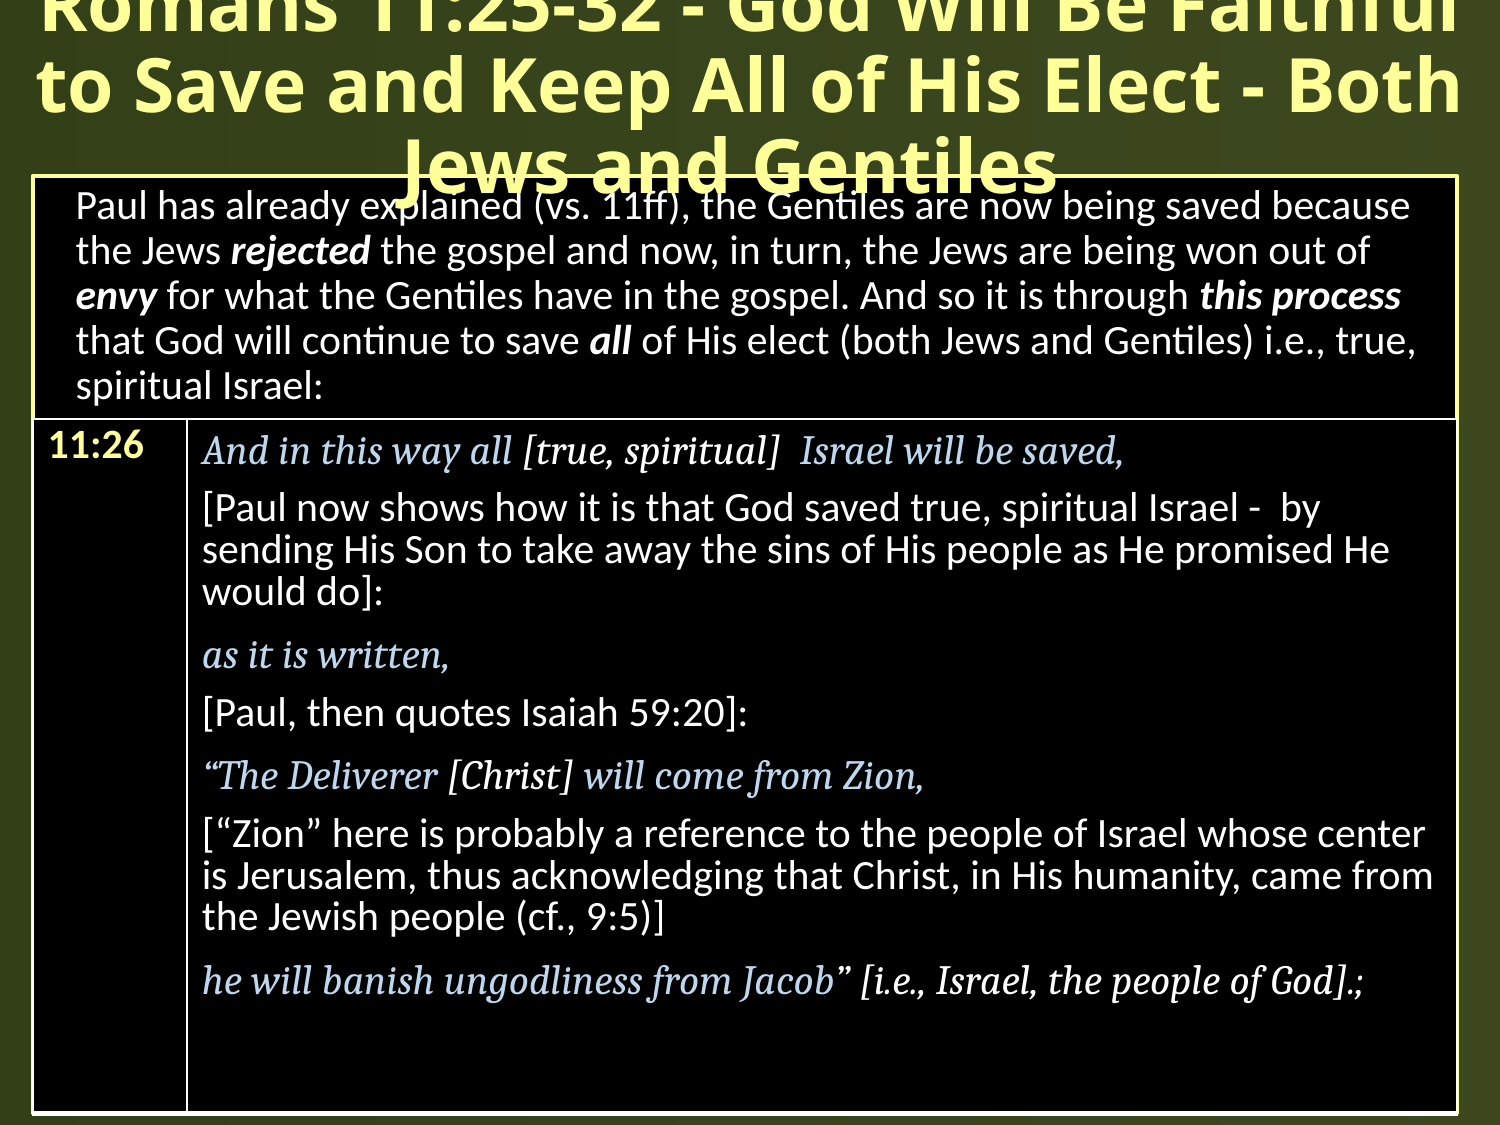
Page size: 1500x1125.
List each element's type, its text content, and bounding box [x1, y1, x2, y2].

text_box Paul has already explained (vs. 11ff), the Gentiles are now being saved because the Jews rejected the gospel and now, in turn, the Jews are being won out of envy for what the Gentiles have in the gospel. And so it is through this process that God will continue to save all of His elect (both Jews and Gentiles) i.e., true, spiritual Israel: [32, 176, 1457, 418]
table_header And in this way all [true, spiritual] Israel will be saved, [Paul now shows how it is that God saved true, spiritual Israel - by sending His Son to take away the sins of His people as He promised He would do]: as it is written, [Paul, then quotes Isaiah 59:20]: “The Deliverer [Christ] will come from Zion, [“Zion” here is probably a reference to the people of Israel whose center is Jerusalem, thus acknowledging that Christ, in His humanity, came from the Jewish people (cf., 9:5)] he will banish ungodliness from Jacob” [i.e., Israel, the people of God].; [188, 420, 1456, 1111]
title Romans 11:25-32 - God Will Be Faithful to Save and Keep All of His Elect - Both Jews and Gentiles [0, 0, 1500, 176]
table_header 11:26 [34, 420, 186, 1111]
